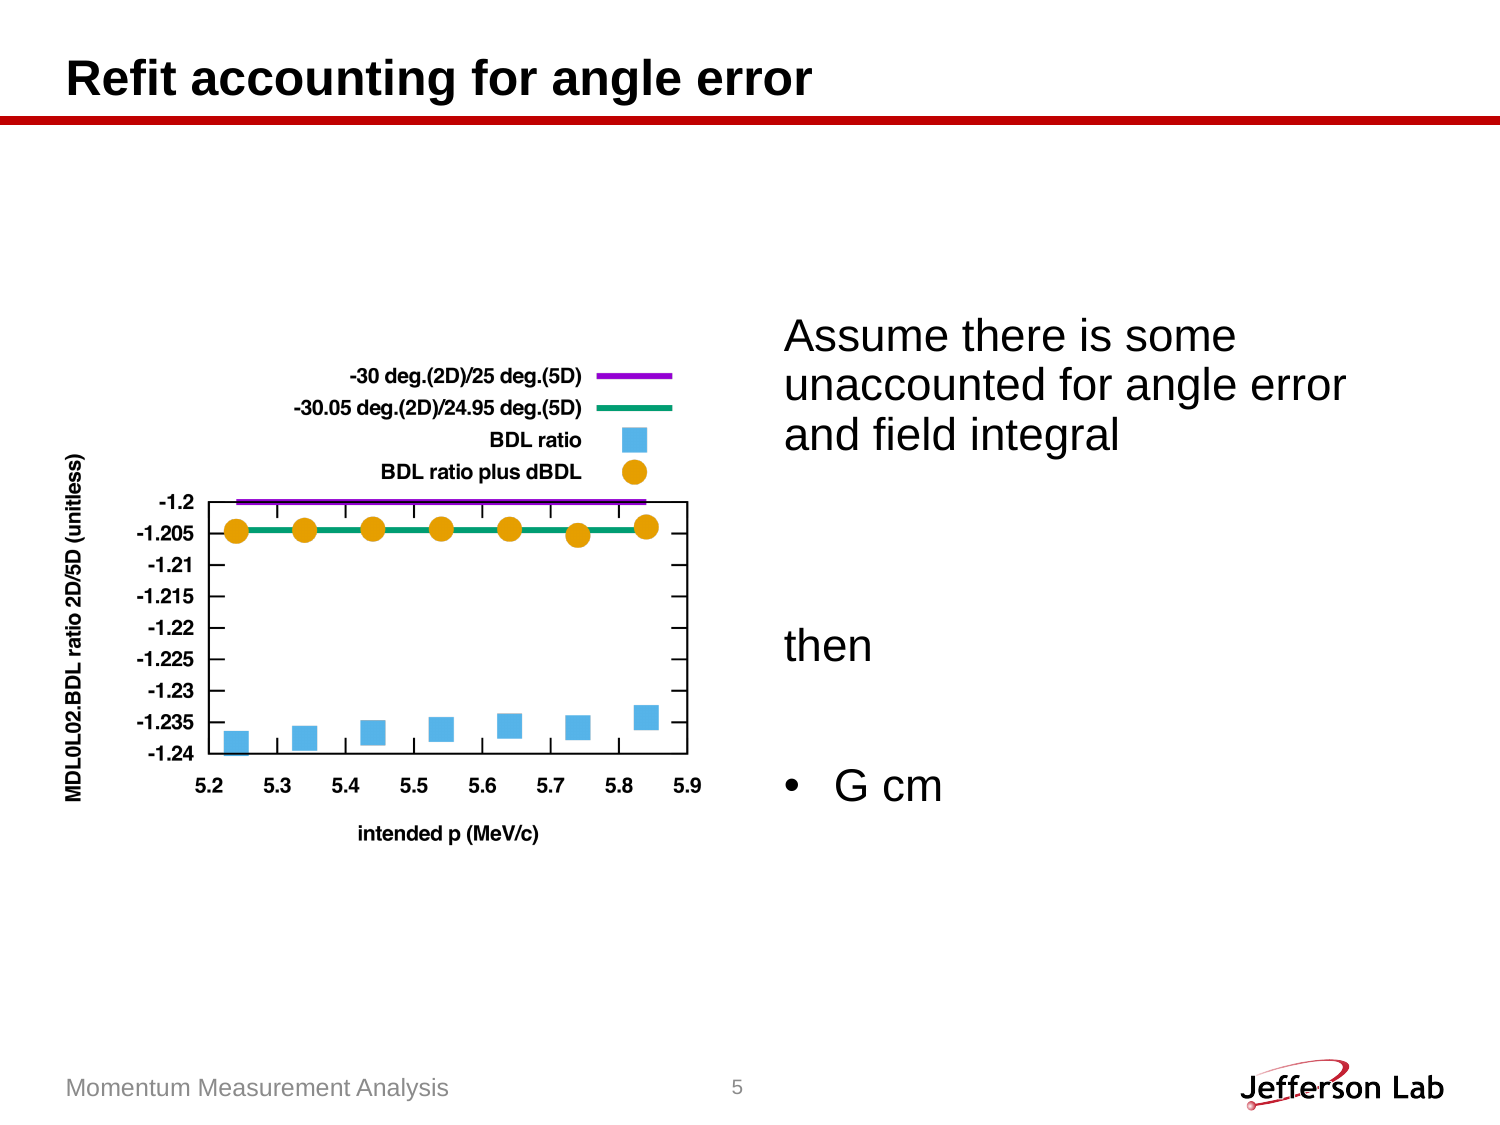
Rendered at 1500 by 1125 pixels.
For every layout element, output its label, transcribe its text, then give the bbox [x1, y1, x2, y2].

slide_number 5 [693, 1060, 782, 1111]
picture [1238, 1051, 1457, 1122]
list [50, 344, 732, 856]
footer Momentum Measurement Analysis [50, 1060, 694, 1112]
title Refit accounting for angle error [50, 39, 1440, 120]
